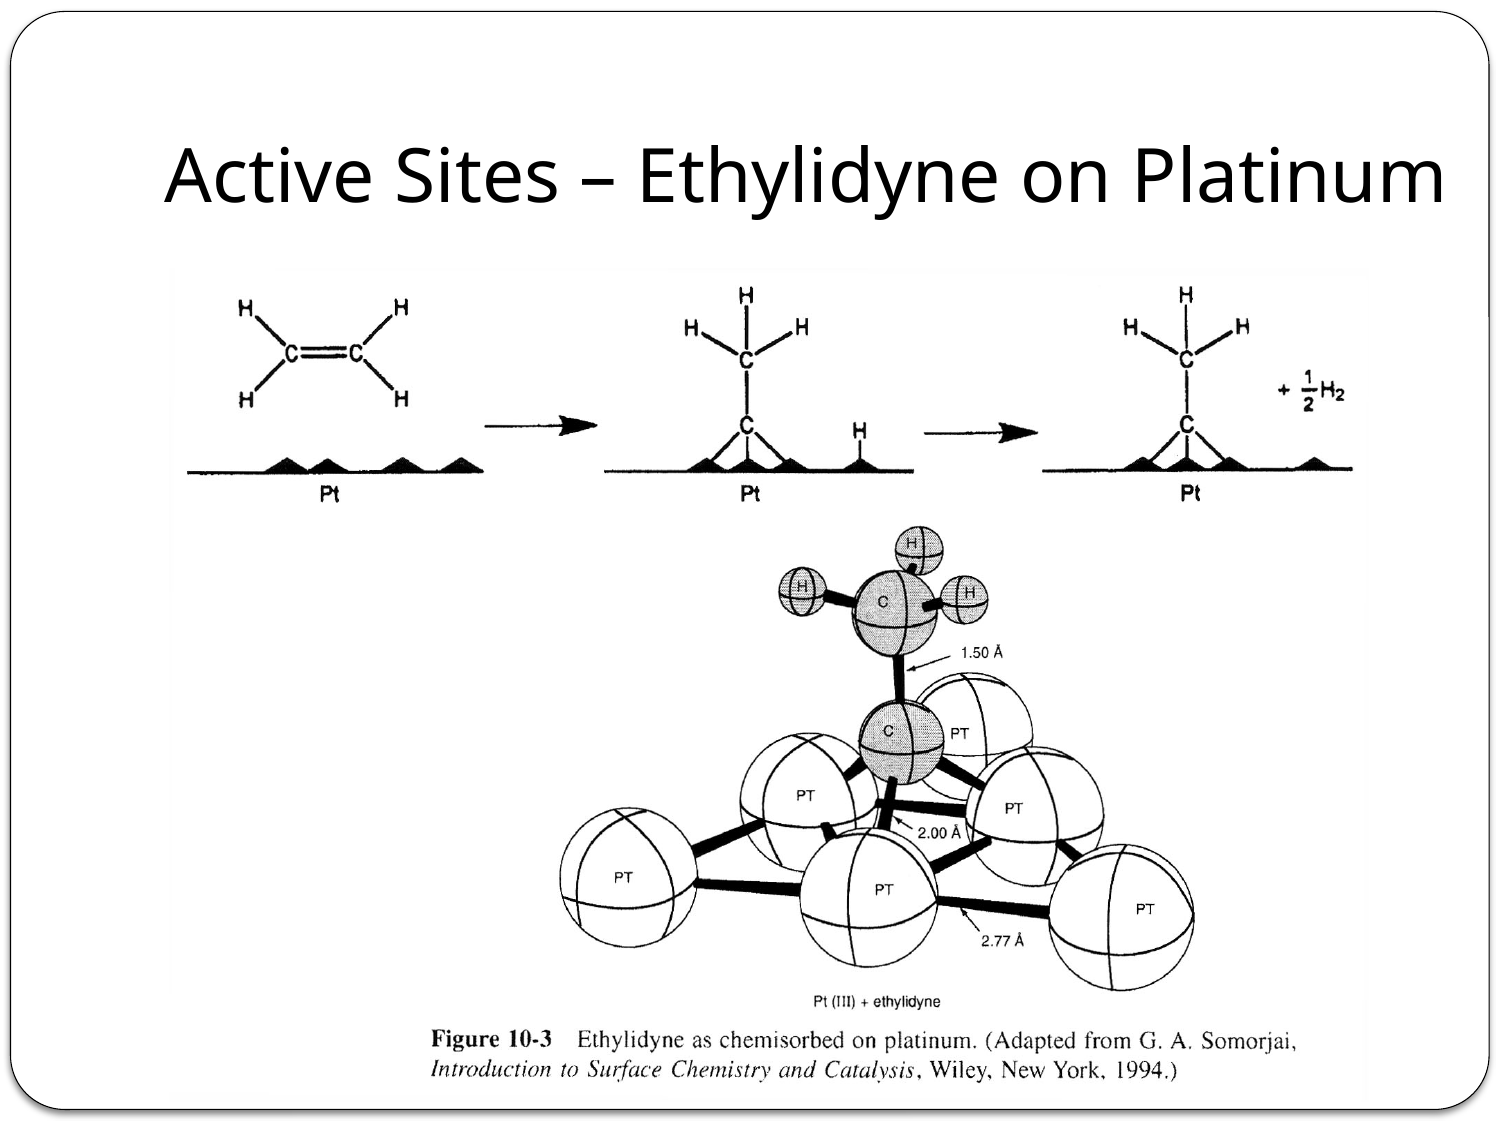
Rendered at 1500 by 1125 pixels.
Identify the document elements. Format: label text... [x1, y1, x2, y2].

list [168, 268, 1369, 1102]
title Active Sites – Ethylidyne on Platinum [150, 45, 1500, 233]
